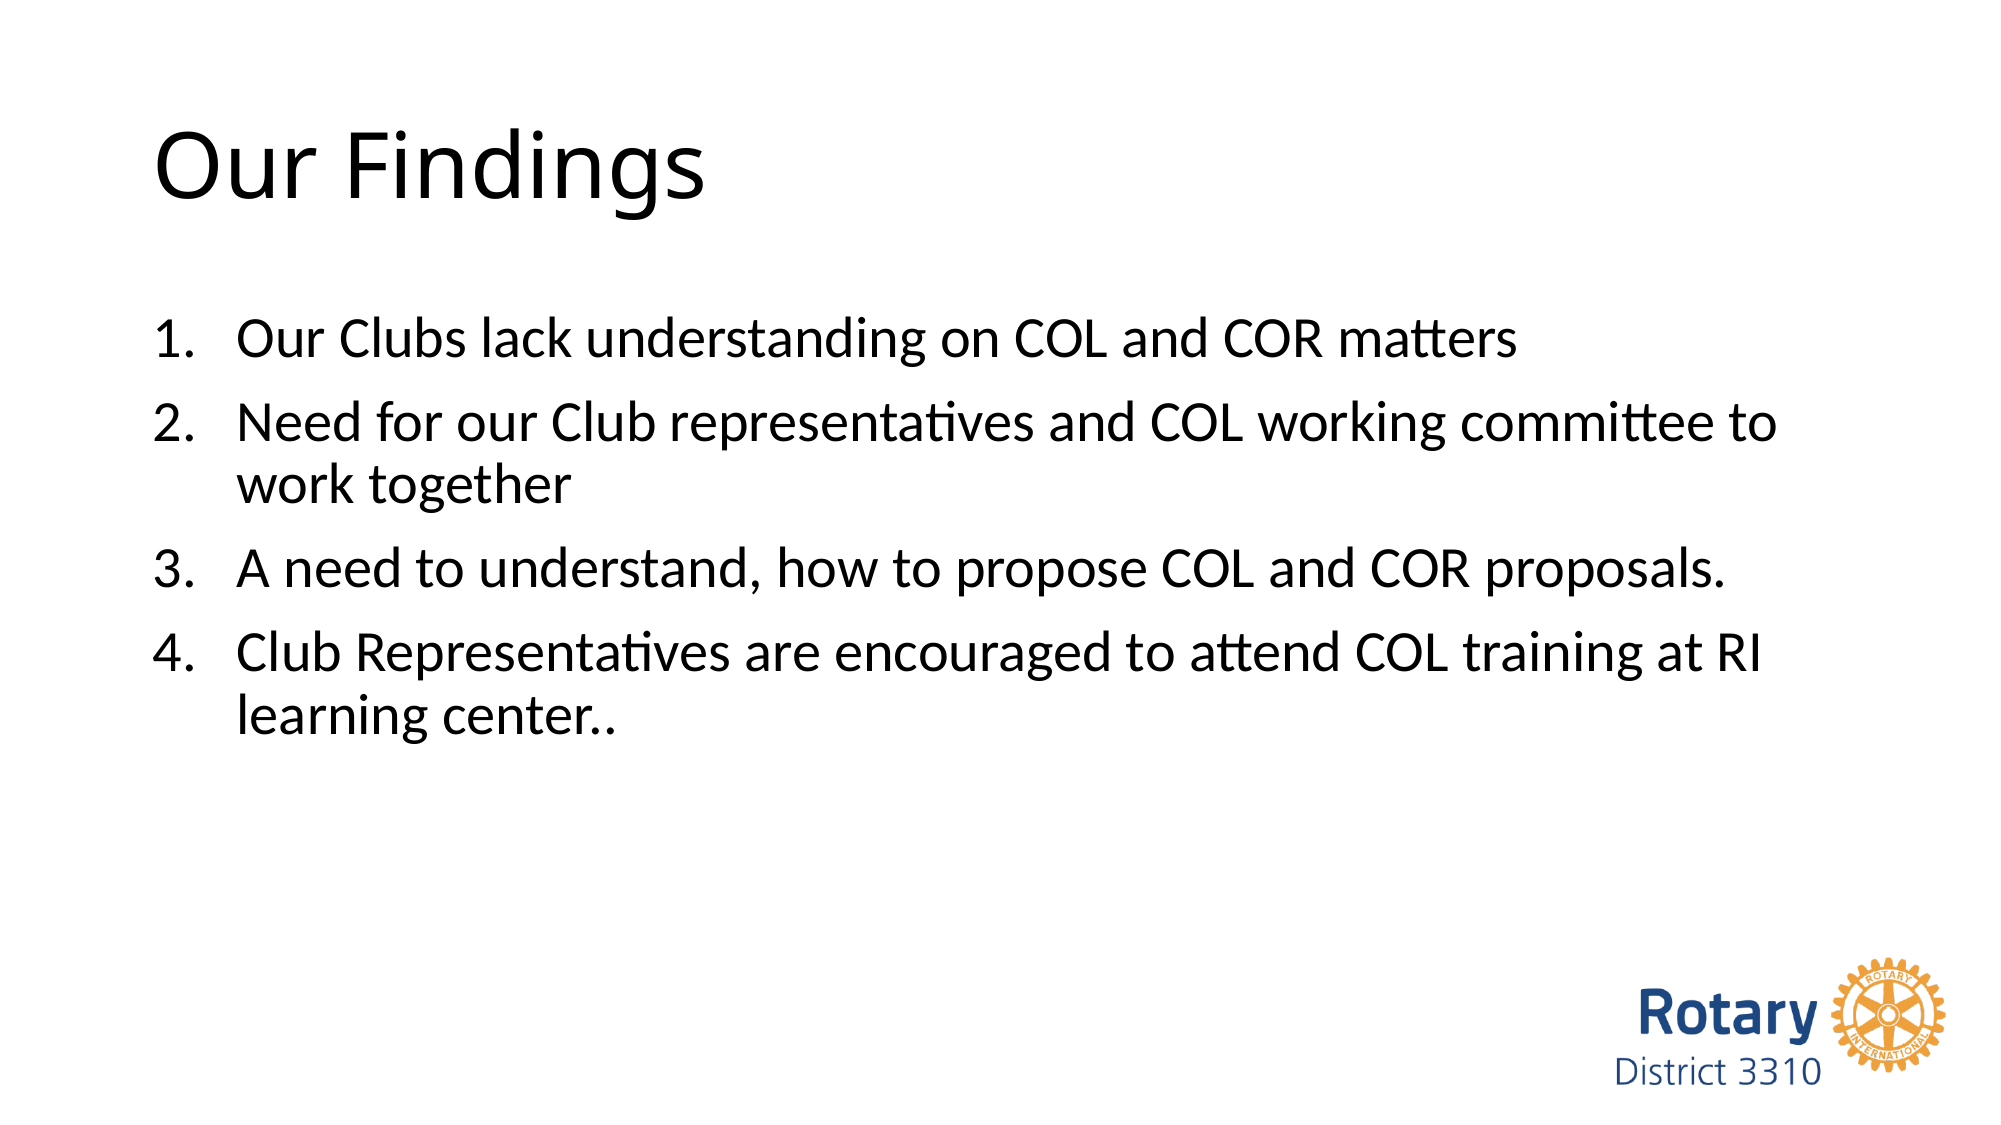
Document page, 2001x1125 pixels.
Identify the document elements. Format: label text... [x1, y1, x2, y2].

picture [1236, 872, 1989, 1125]
title Our Findings [137, 59, 1863, 278]
list Our Clubs lack understanding on COL and COR matters Need for our Club representatives and COL working committee to work together A need to understand, how to propose COL and COR proposals. Club Representatives are encouraged to attend COL training at RI learning center.. [137, 299, 1863, 1014]
